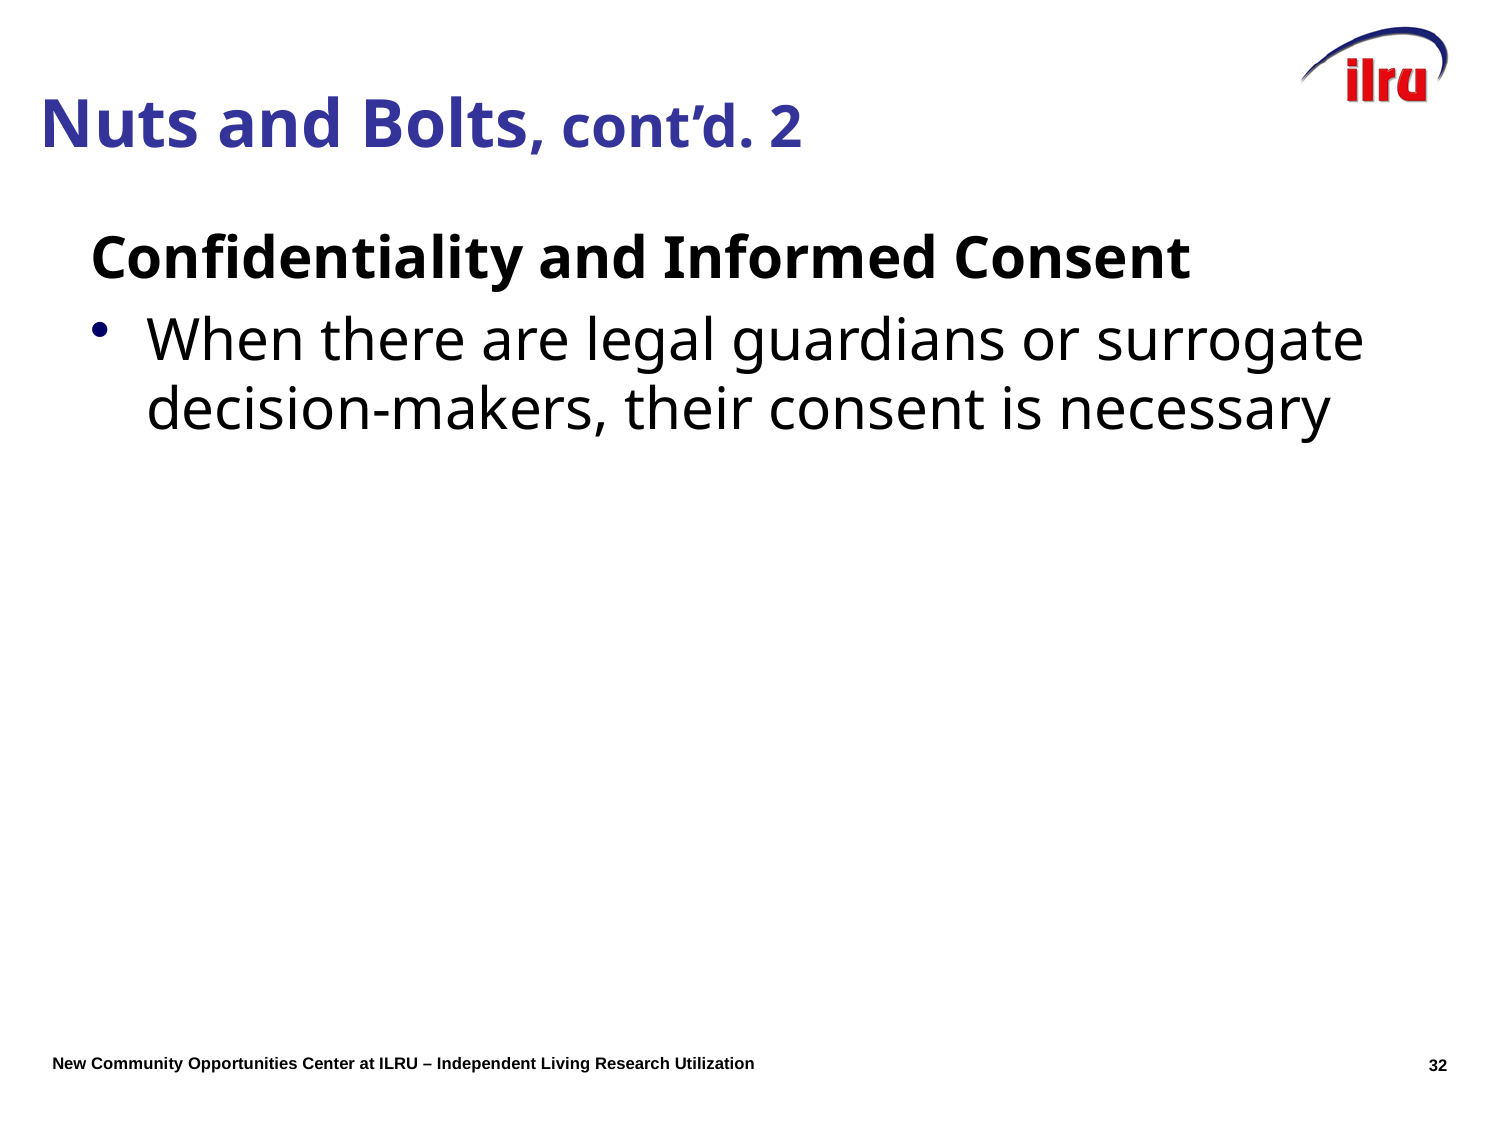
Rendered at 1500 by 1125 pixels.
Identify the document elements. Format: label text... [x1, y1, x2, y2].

title Nuts and Bolts, cont’d. 2 [24, 62, 1463, 181]
slide_number 31 [1362, 1046, 1463, 1088]
picture [1299, 24, 1463, 62]
list Confidentiality and Informed Consent When there are legal guardians or surrogate decision-makers, their consent is necessary [74, 212, 1476, 1013]
